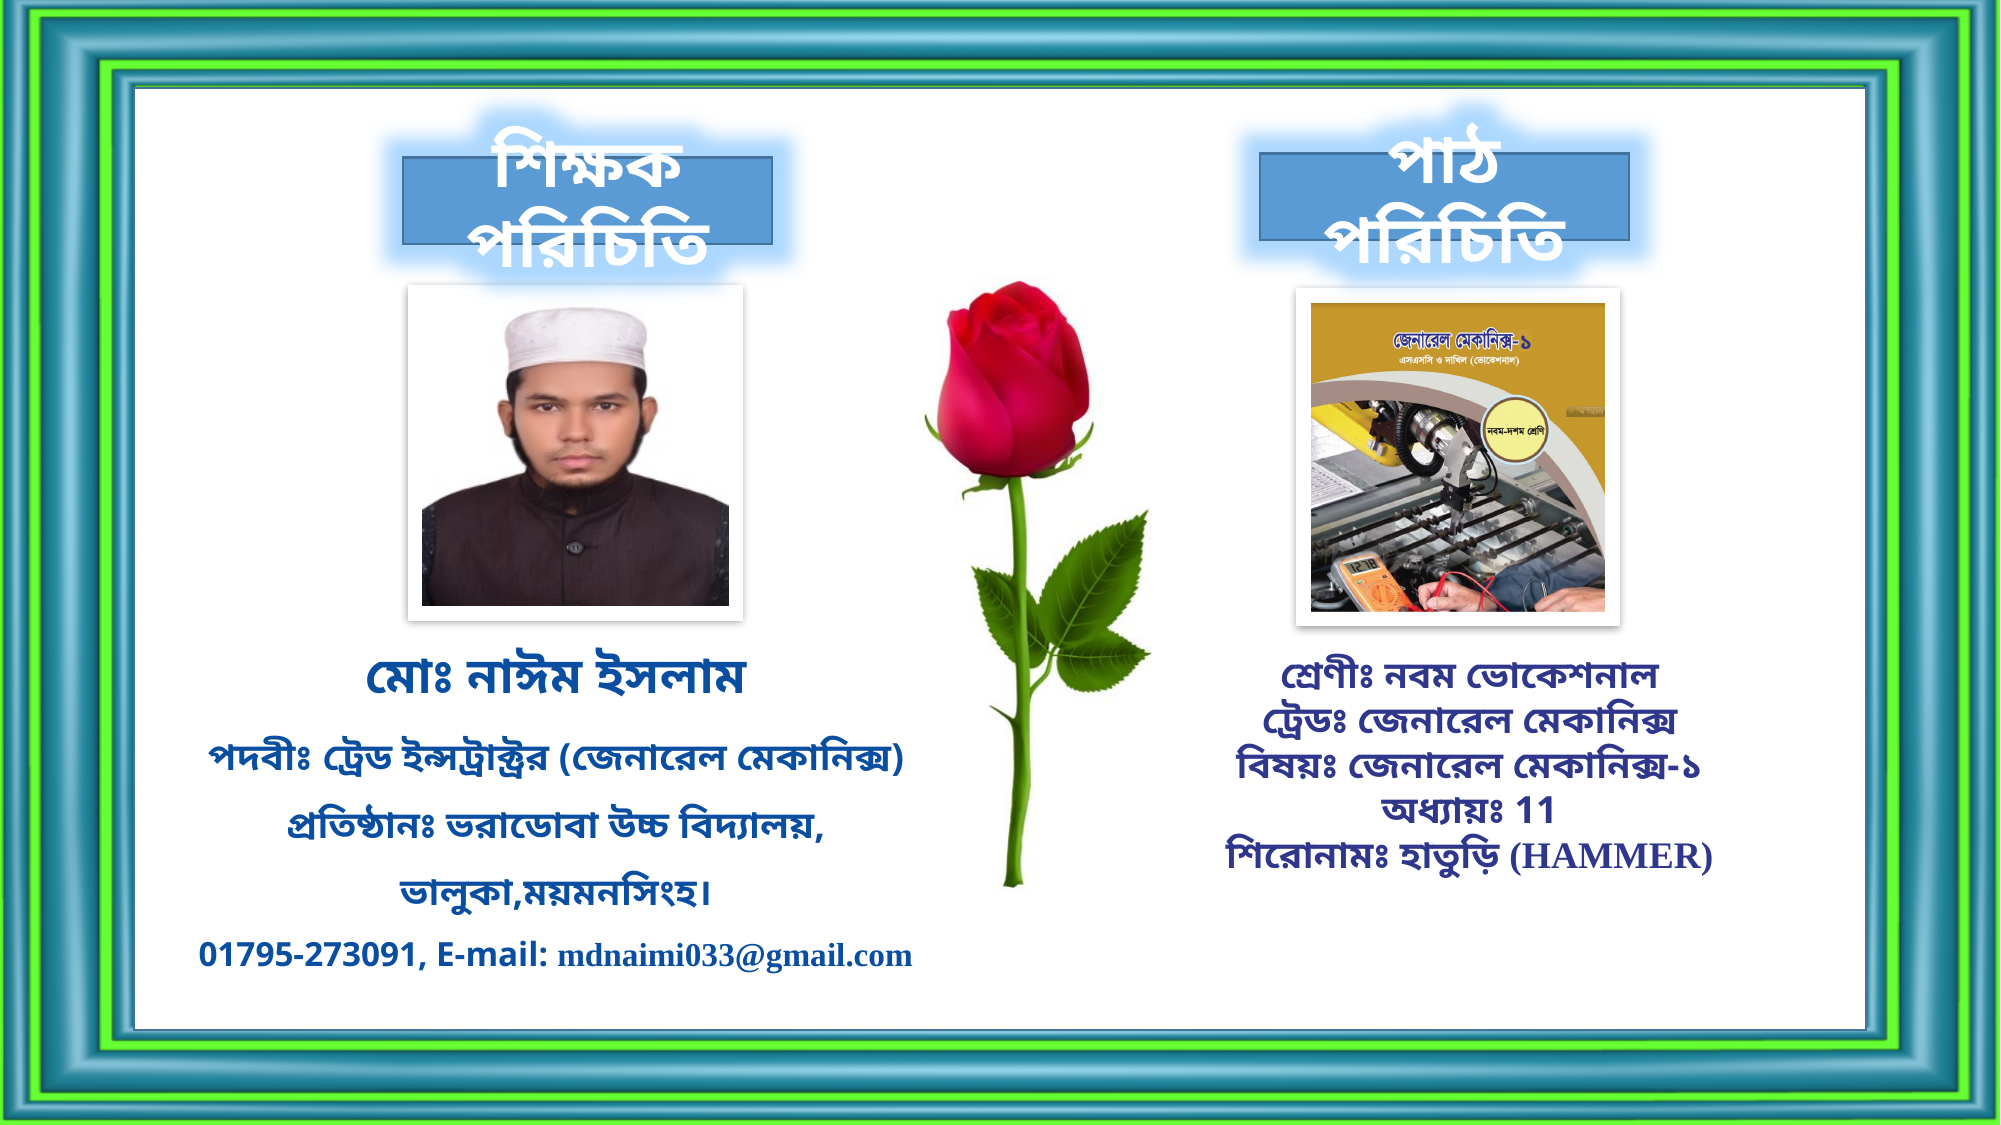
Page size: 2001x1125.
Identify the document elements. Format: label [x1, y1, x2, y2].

picture [1310, 302, 1606, 612]
text_box [0, 0, 2000, 1125]
picture [922, 278, 1156, 891]
picture [422, 299, 729, 606]
